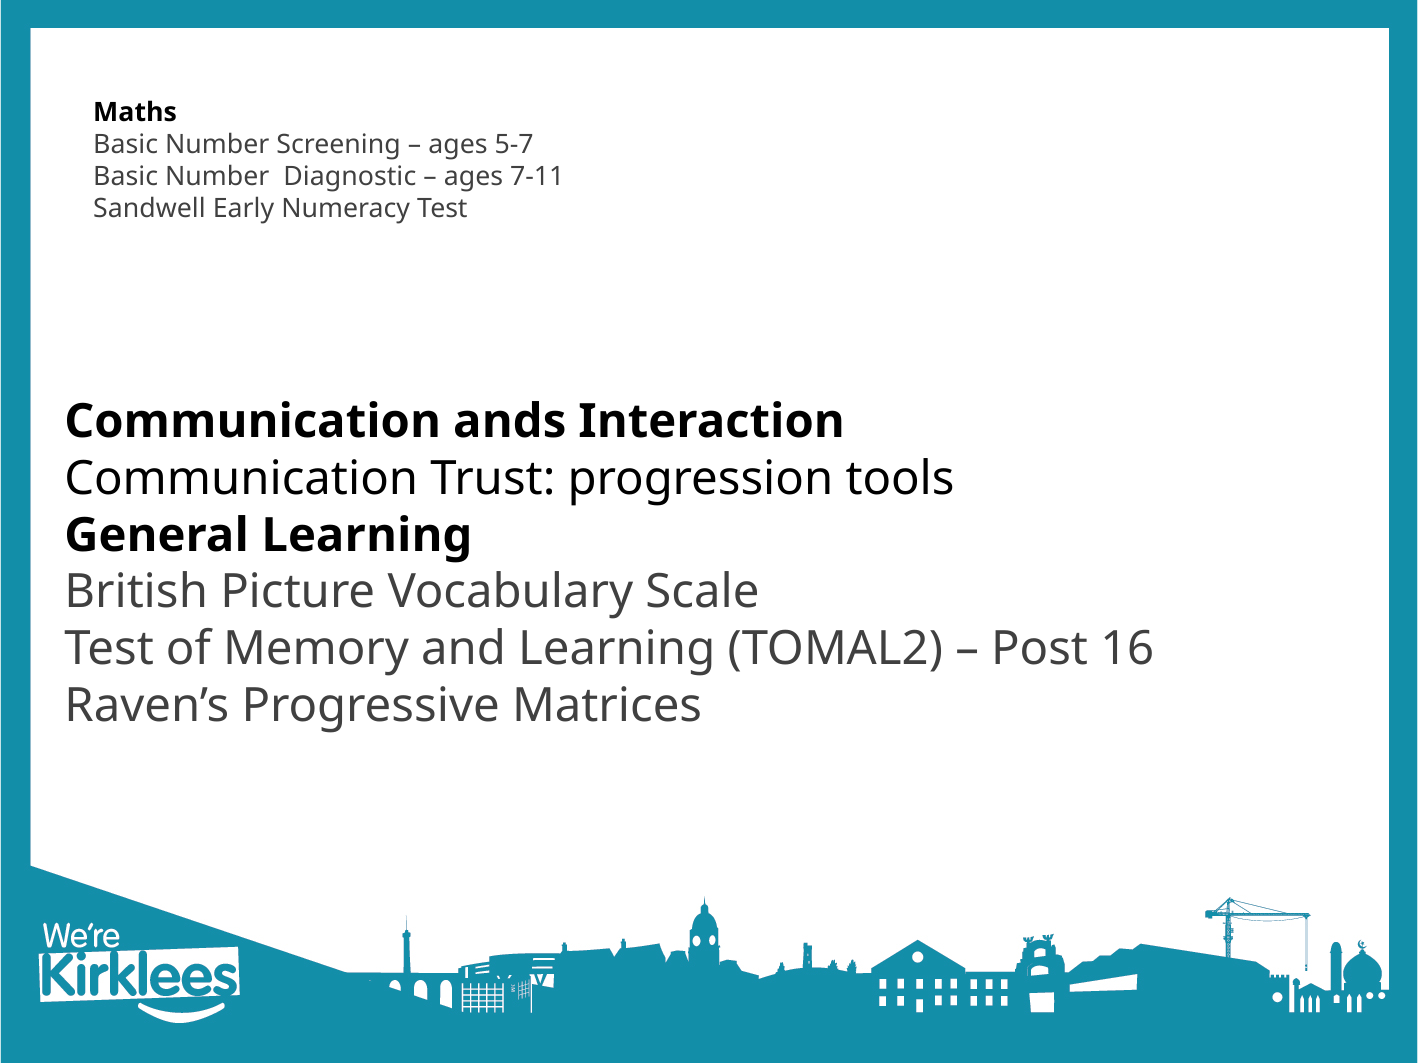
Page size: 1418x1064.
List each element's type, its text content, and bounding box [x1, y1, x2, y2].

title Maths Basic Number Screening – ages 5-7 Basic Number Diagnostic – ages 7-11 Sandwell Early Numeracy Test [78, 88, 1284, 339]
subtitle Communication ands Interaction Communication Trust: progression tools General Learning British Picture Vocabulary Scale Test of Memory and Learning (TOMAL2) – Post 16 Raven’s Progressive Matrices [50, 383, 1345, 897]
picture [0, 0, 1418, 1063]
